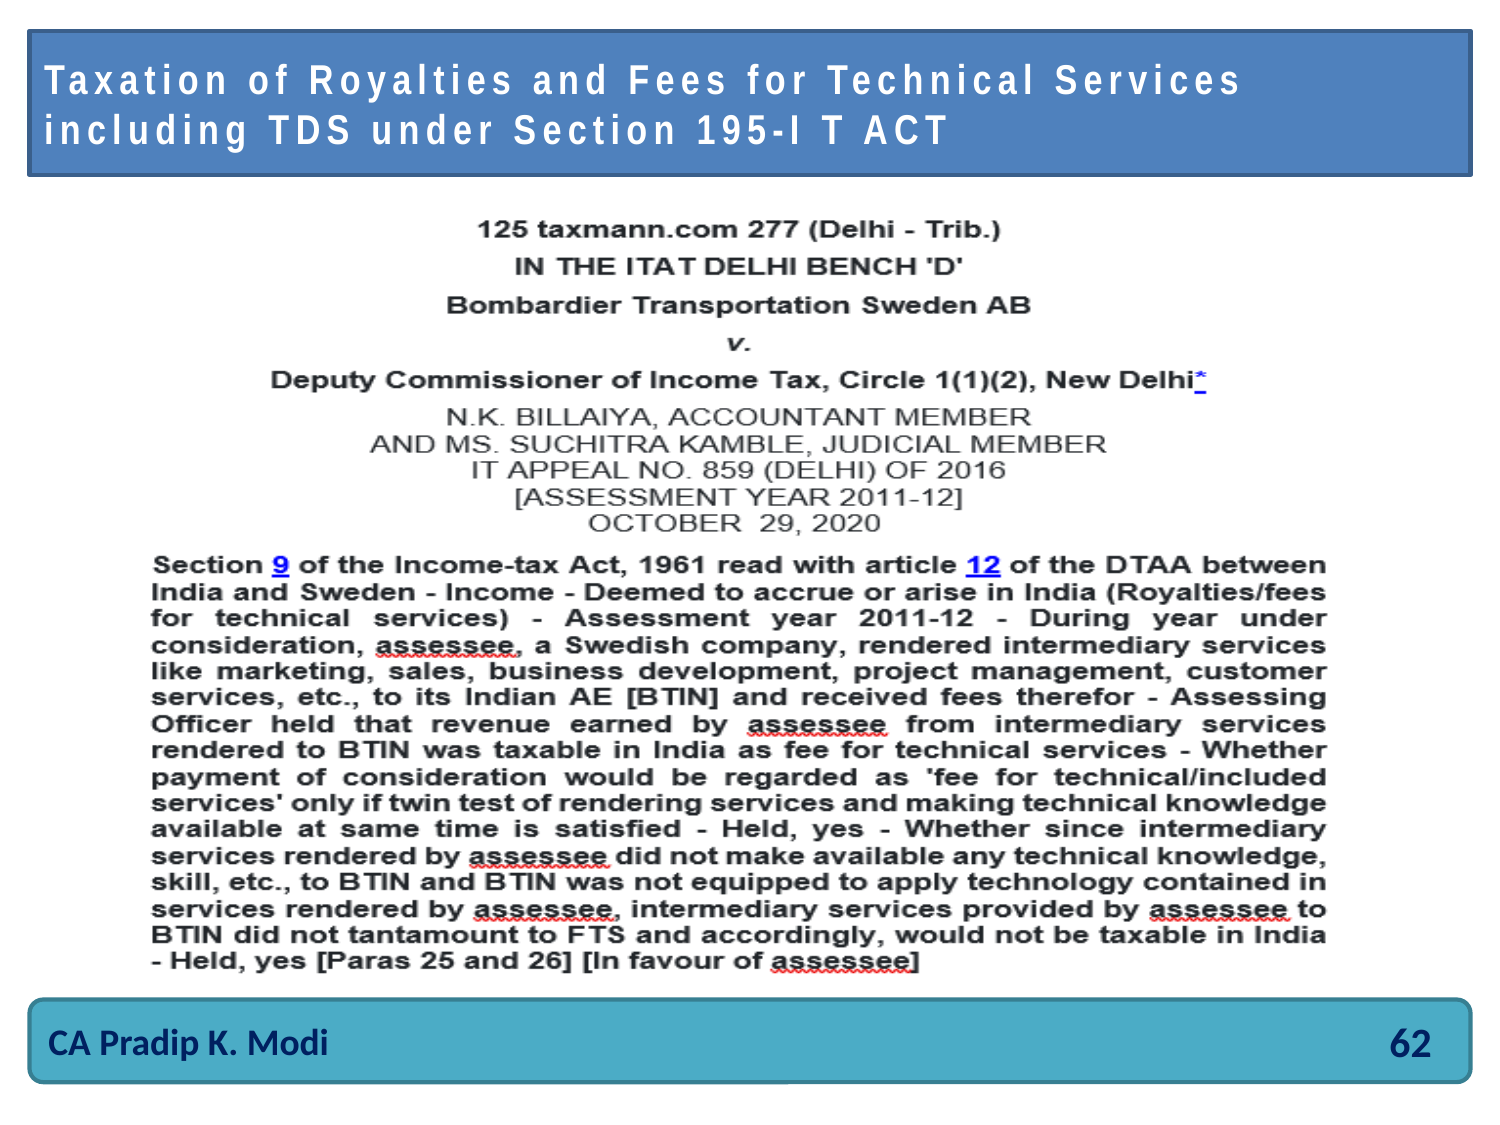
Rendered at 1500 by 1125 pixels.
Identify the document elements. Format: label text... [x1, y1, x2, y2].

text_box CA Pradip K. Modi [27, 997, 1473, 1085]
slide_number 62 [1362, 1011, 1447, 1072]
text_box Taxation of Royalties and Fees for Technical Services including TDS under Section 195-I T ACT [27, 29, 1473, 177]
picture [112, 212, 1363, 983]
